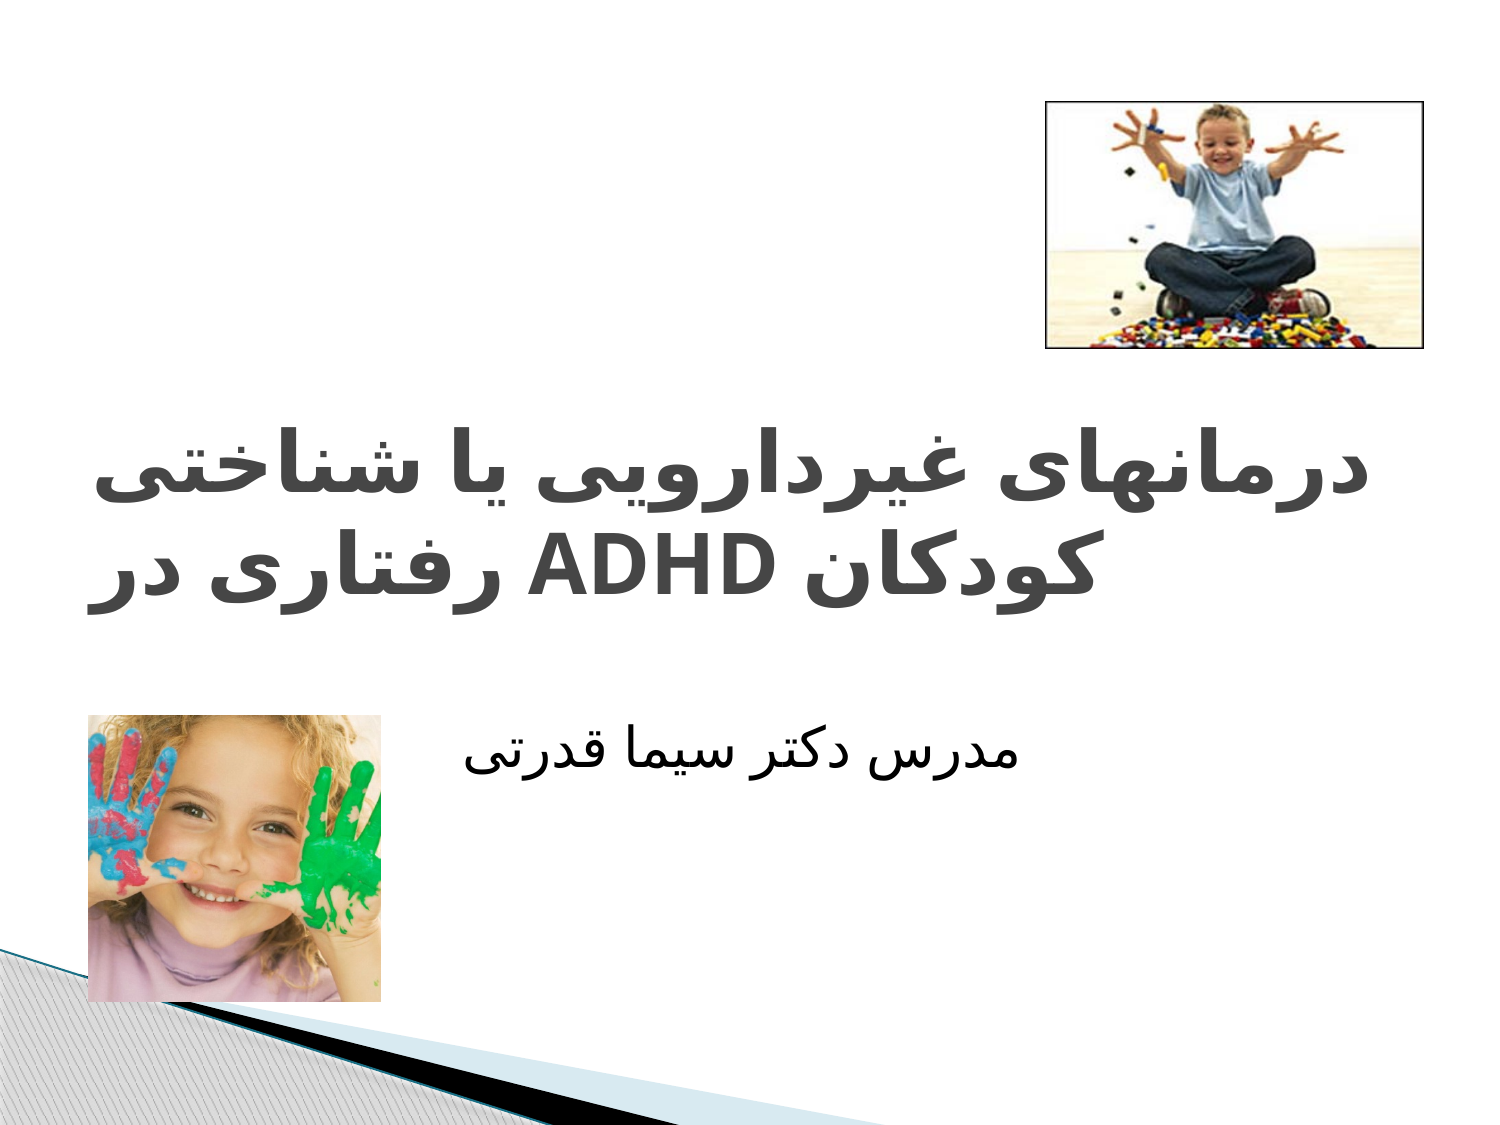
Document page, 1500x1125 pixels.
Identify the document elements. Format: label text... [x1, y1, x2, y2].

picture [1045, 101, 1424, 349]
list مدرس دکتر سیما قدرتی [112, 704, 1355, 929]
title درمانهای غیردارویی یا شناختی رفتاری در ADHD کودکان [76, 361, 1427, 657]
picture [88, 715, 381, 1002]
